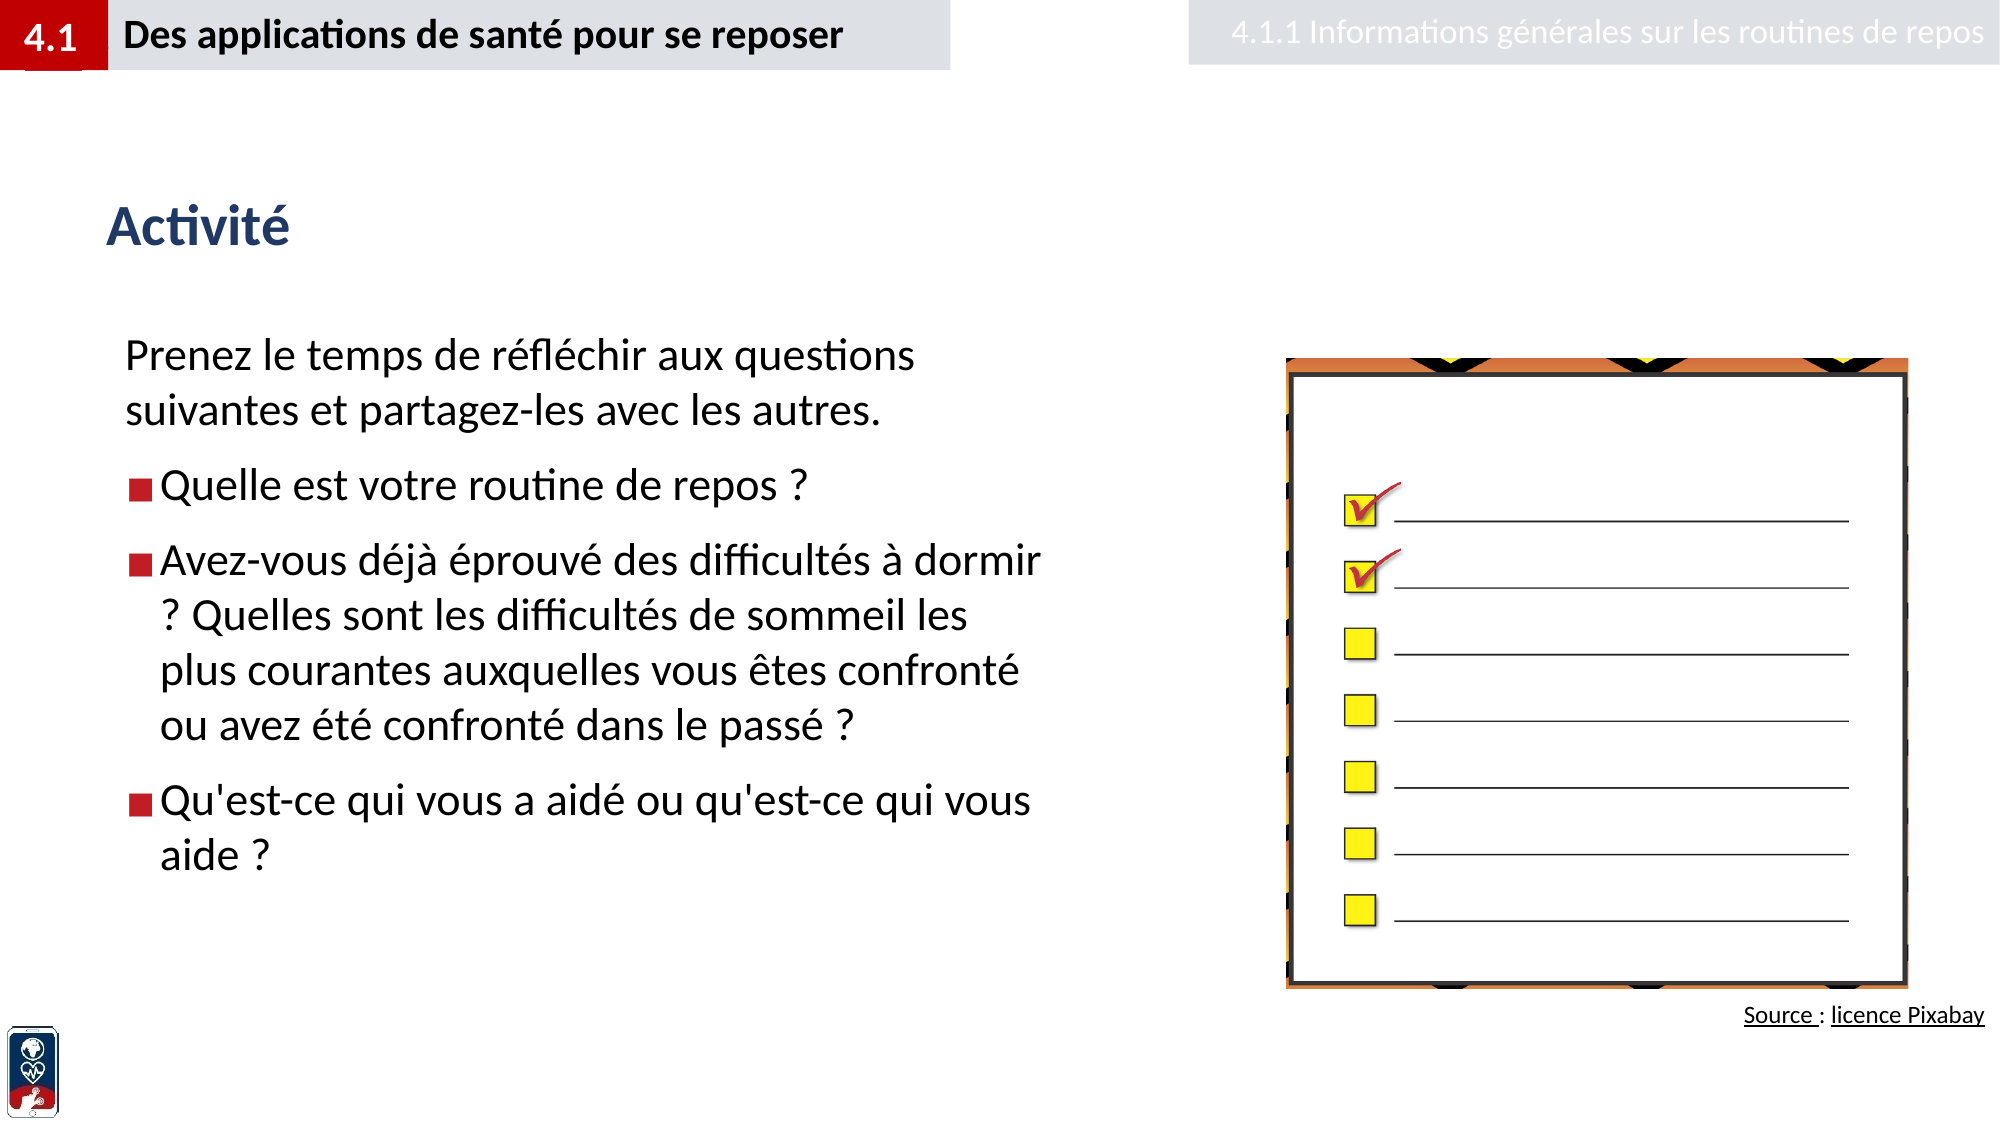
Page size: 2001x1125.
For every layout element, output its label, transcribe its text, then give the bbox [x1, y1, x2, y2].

text_box Des applications de santé pour se reposer [108, 0, 951, 70]
text_box 4.1.1 Informations générales sur les routines de repos [1188, 0, 2000, 65]
text_box 4.1 [9, 9, 109, 60]
title Activité [91, 177, 1906, 277]
picture [1285, 357, 1909, 989]
text_box [0, 0, 109, 71]
text_box Source : licence Pixabay [1604, 991, 2000, 1037]
picture [7, 1026, 59, 1118]
list Prenez le temps de réfléchir aux questions suivantes et partagez-les avec les autres. Quelle est votre routine de repos ? Avez-vous déjà éprouvé des difficultés à dormir ? Quelles sont les difficultés de sommeil les plus courantes auxquelles vous êtes confronté ou avez été confronté dans le passé ? Qu'est-ce qui vous a aidé ou qu'est-ce qui vous aide ? [110, 317, 1062, 948]
